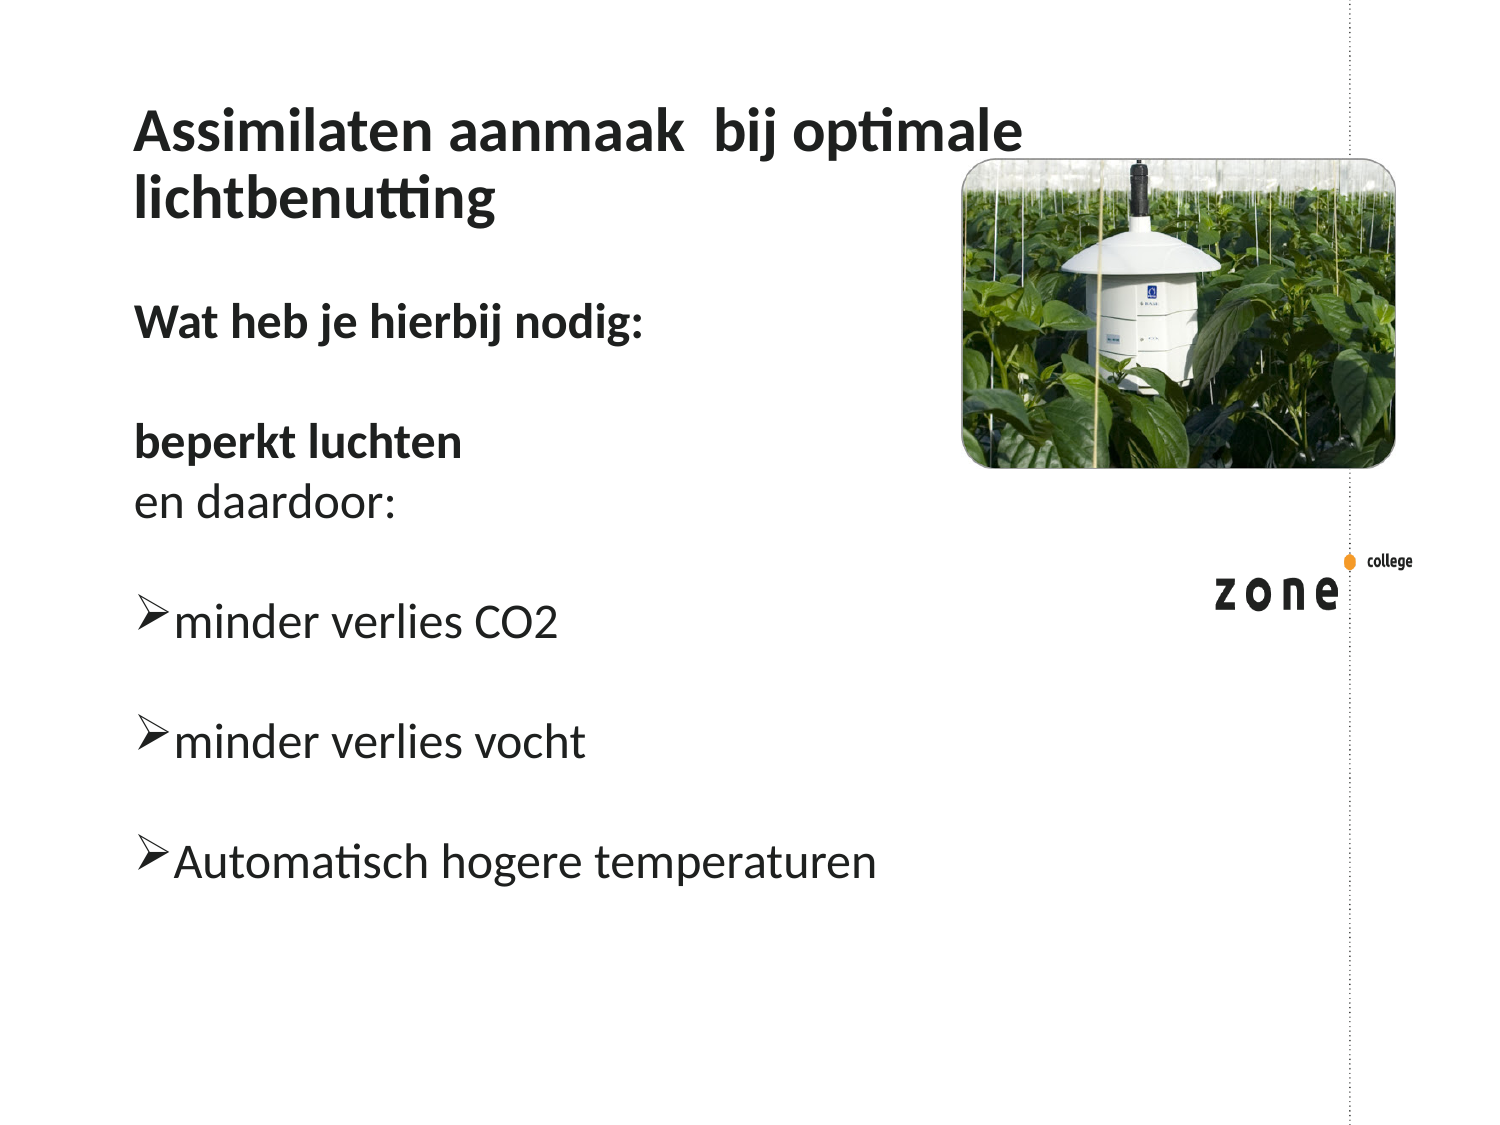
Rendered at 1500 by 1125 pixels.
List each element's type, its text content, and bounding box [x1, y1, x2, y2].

list Wat heb je hierbij nodig: beperkt luchten en daardoor: minder verlies CO2 minder verlies vocht Automatisch hogere temperaturen [133, 243, 1267, 1012]
title Assimilaten aanmaak bij optimale lichtbenutting [133, 97, 1355, 243]
picture [961, 0, 1500, 1125]
